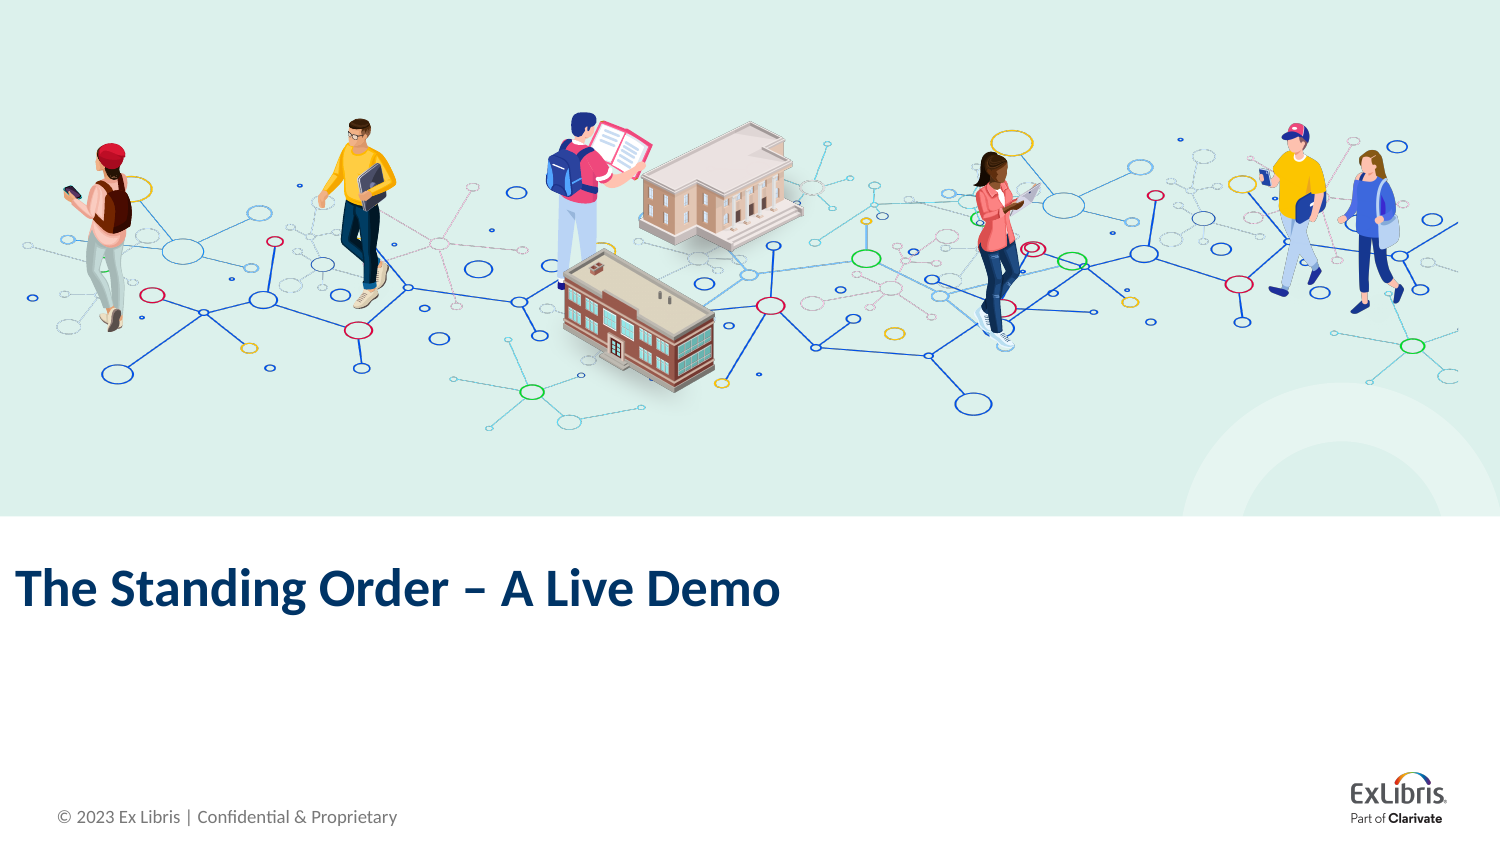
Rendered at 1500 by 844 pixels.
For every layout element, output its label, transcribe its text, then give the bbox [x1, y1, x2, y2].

picture [609, 165, 621, 174]
picture [22, 95, 1459, 431]
picture [1351, 772, 1447, 823]
title The Standing Order – A Live Demo [0, 544, 1500, 749]
